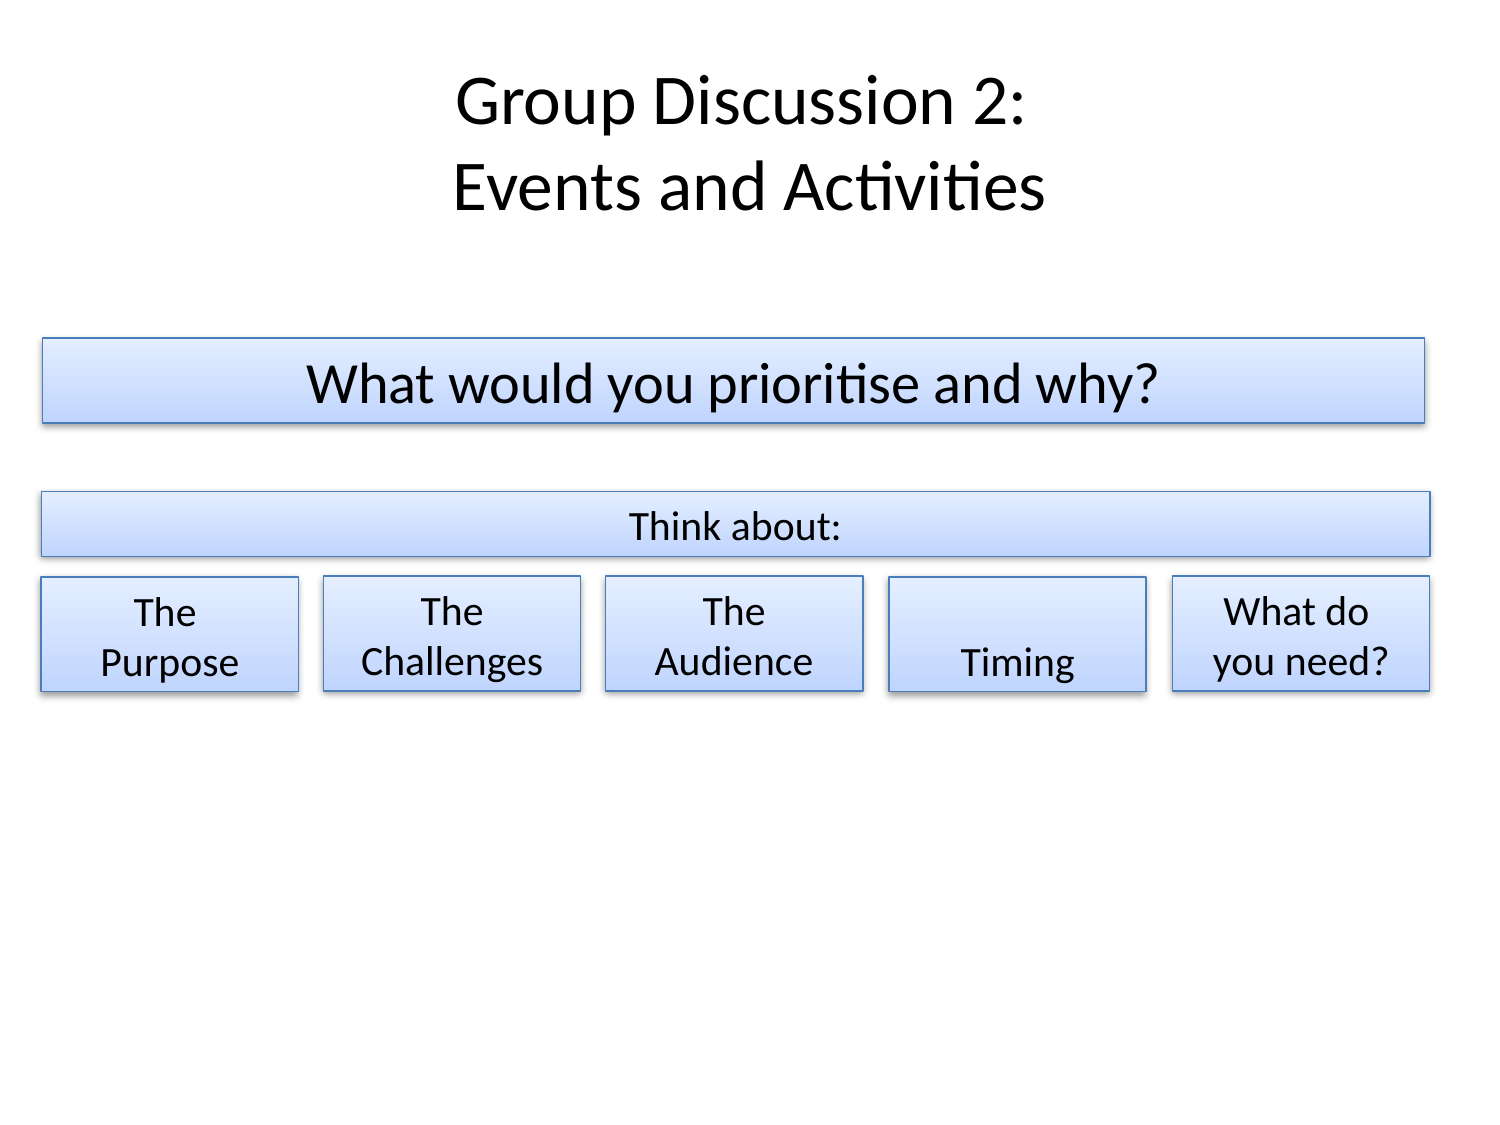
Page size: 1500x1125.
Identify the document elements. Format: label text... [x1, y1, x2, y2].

text_box What do you need? [1172, 575, 1430, 692]
text_box Timing [888, 576, 1147, 692]
text_box The Purpose [40, 576, 299, 692]
text_box The Challenges [323, 575, 581, 692]
text_box The Audience [605, 575, 864, 692]
text_box What would you prioritise and why? [42, 337, 1425, 424]
title Group Discussion 2: Events and Activities [75, 45, 1425, 233]
text_box Think about: [41, 491, 1431, 557]
